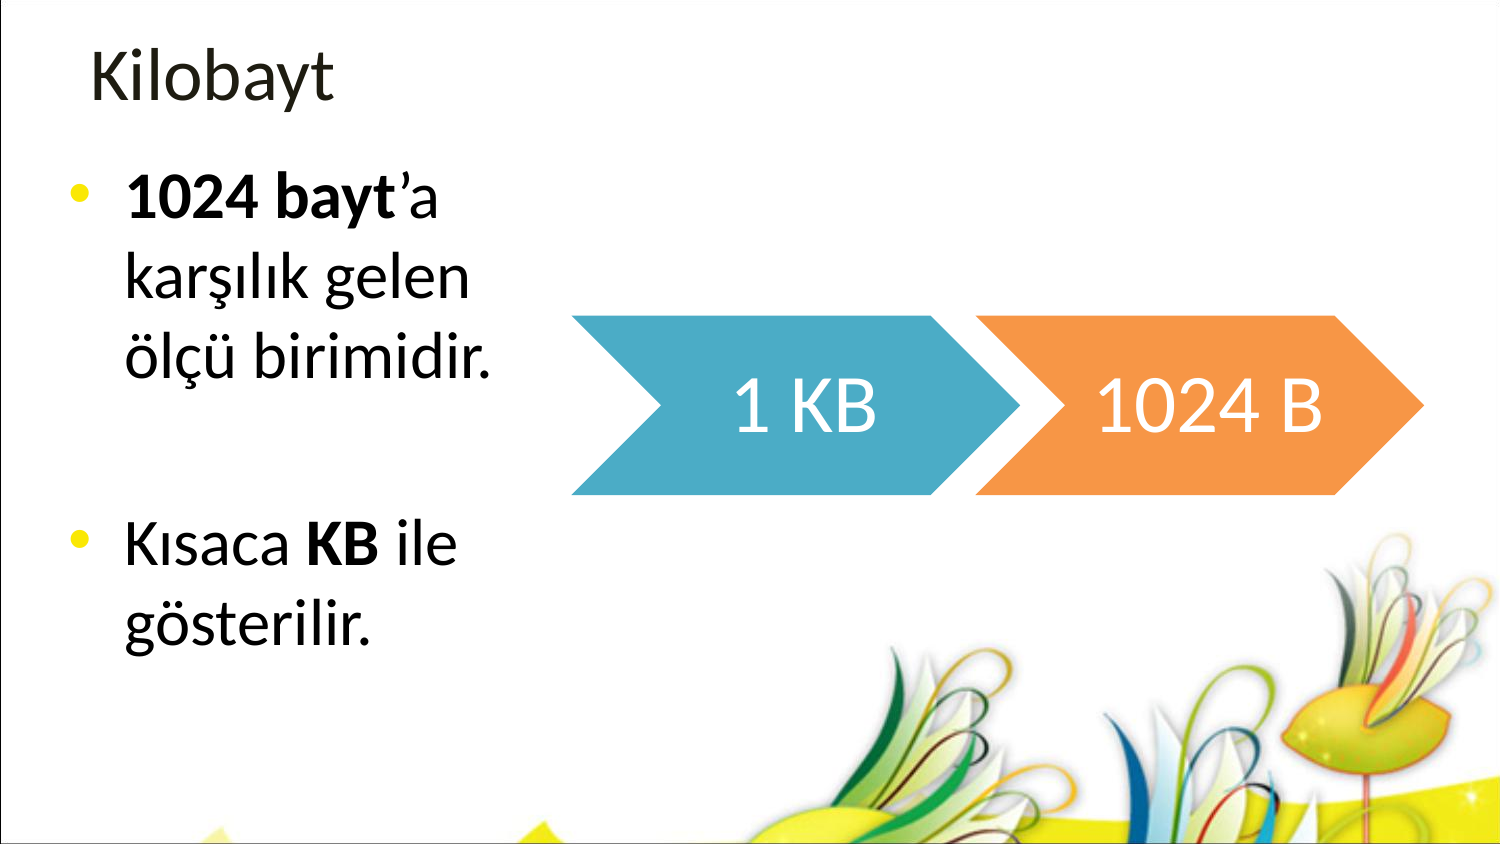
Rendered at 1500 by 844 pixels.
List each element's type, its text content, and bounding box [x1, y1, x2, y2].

list 1024 bayt’a karşılık gelen ölçü birimidir. Kısaca KB ile gösterilir. [53, 144, 561, 777]
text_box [570, 161, 1426, 650]
title Kilobayt [75, 0, 1425, 141]
picture [0, 0, 1500, 844]
